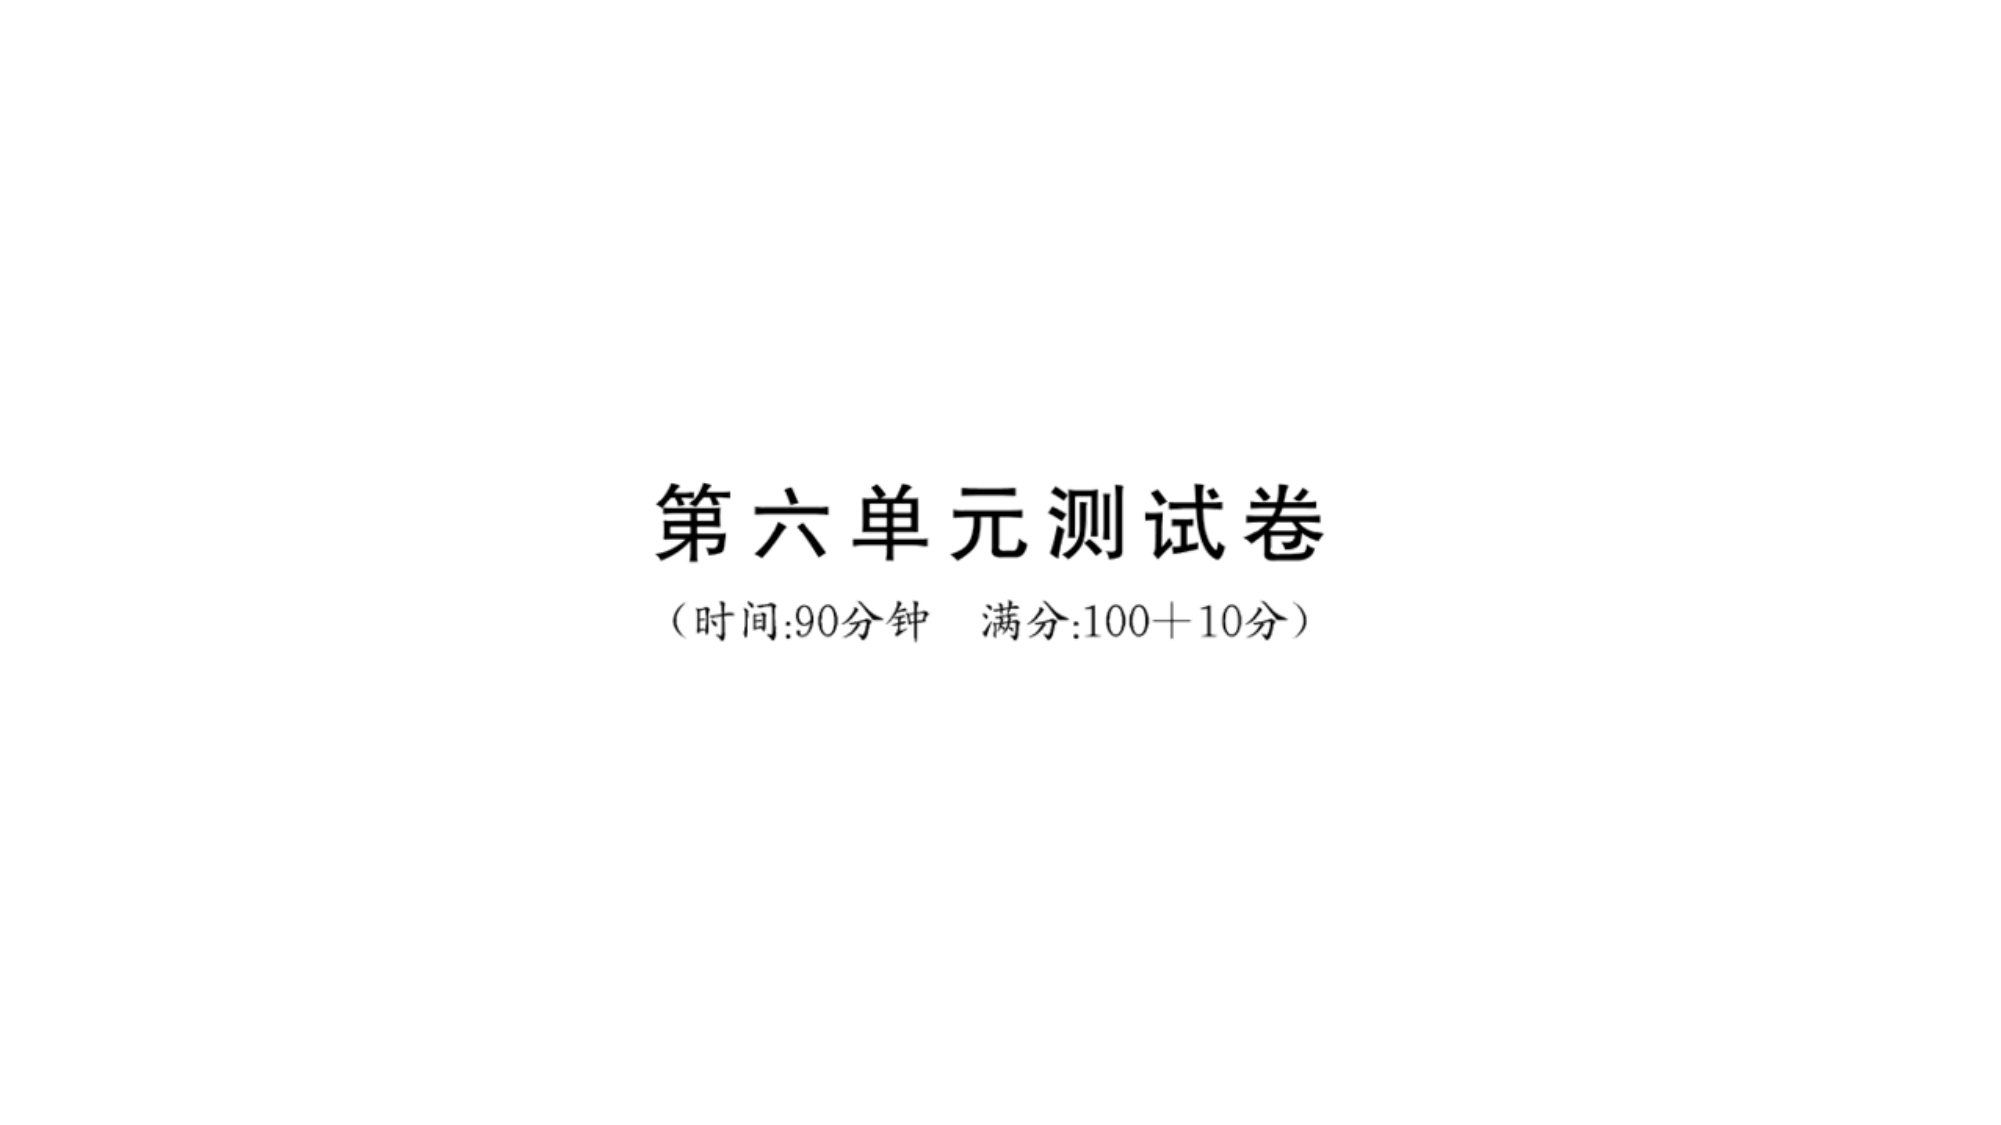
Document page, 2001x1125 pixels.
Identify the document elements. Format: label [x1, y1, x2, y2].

picture [635, 460, 1365, 664]
